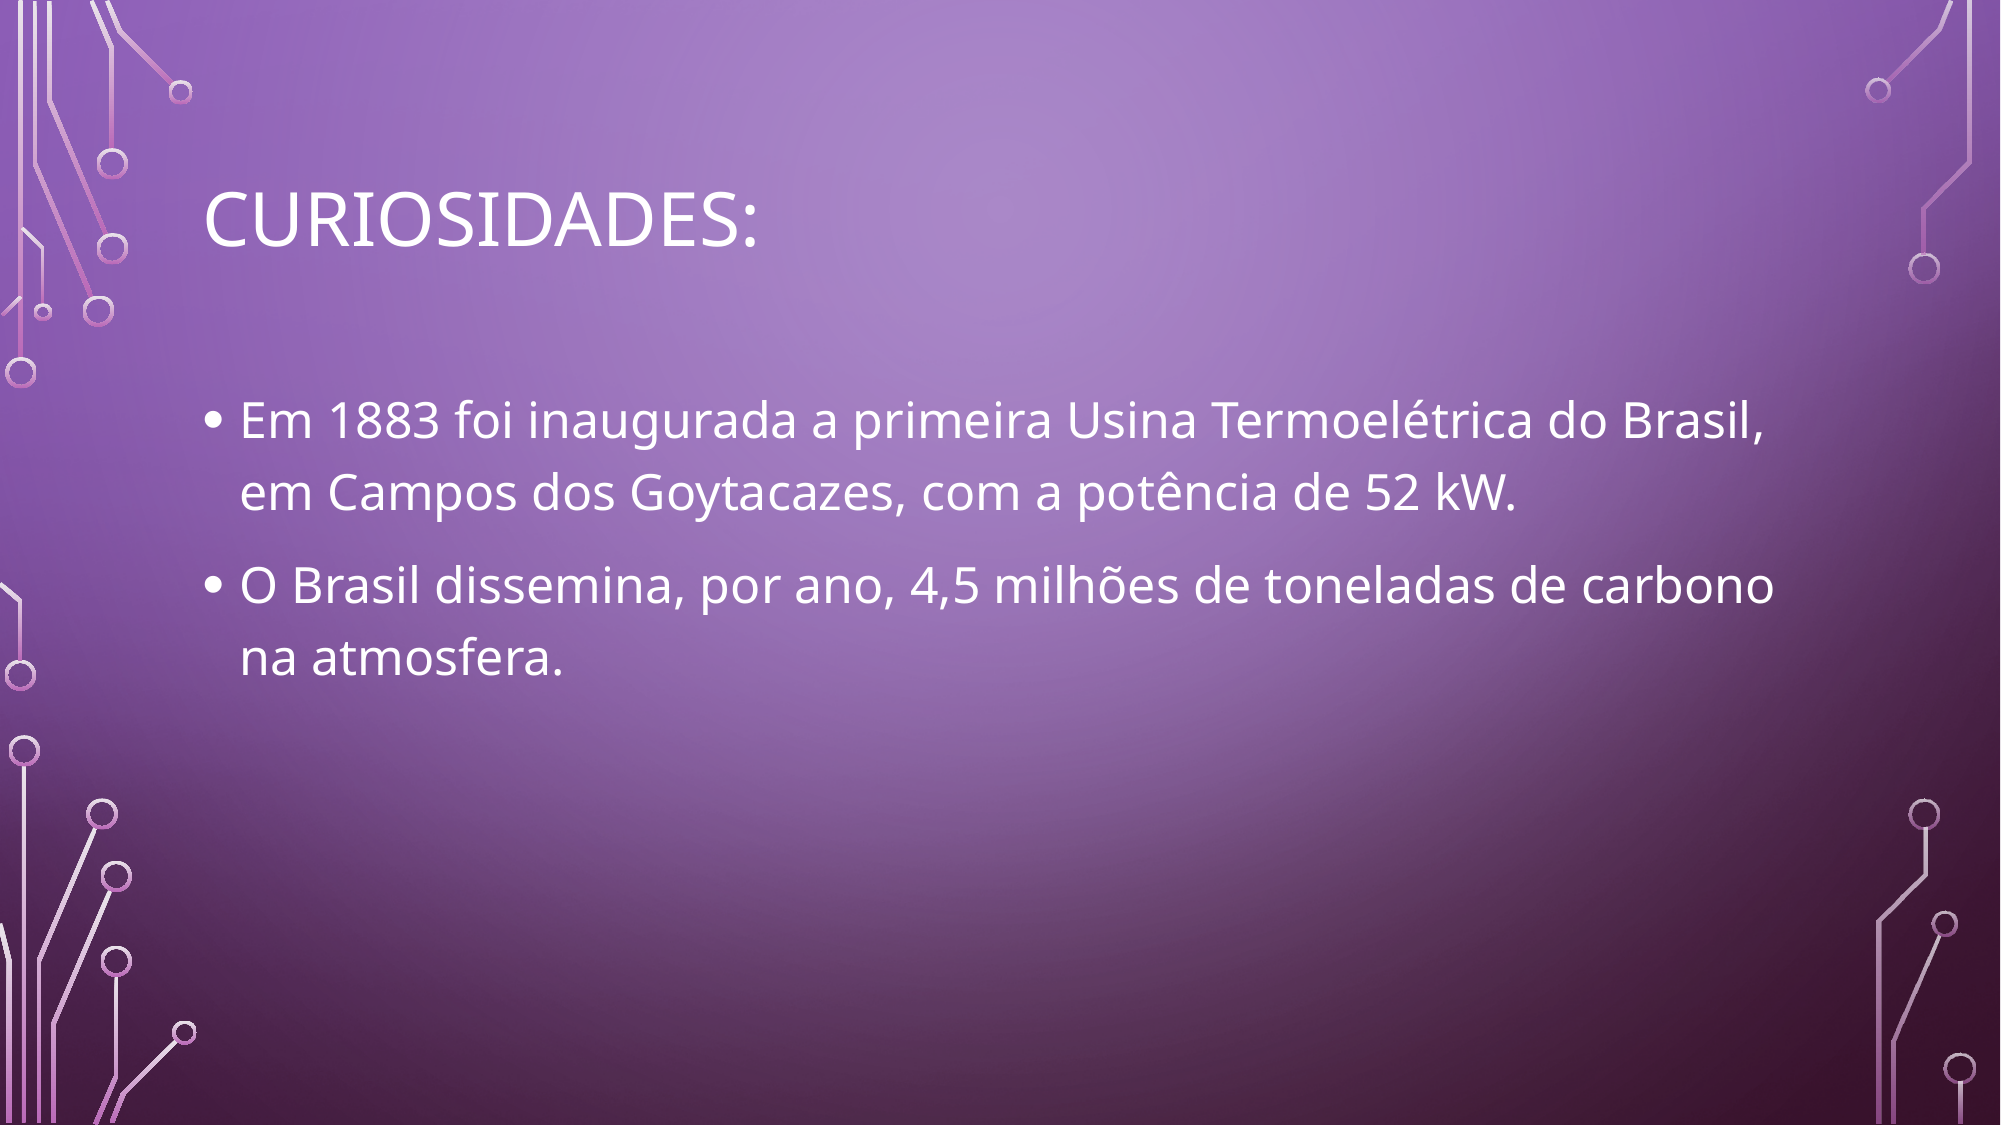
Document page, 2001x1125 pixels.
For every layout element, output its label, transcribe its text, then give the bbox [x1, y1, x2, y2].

title CURIOSIDADES: [187, 101, 1813, 344]
list Em 1883 foi inaugurada a primeira Usina Termoelétrica do Brasil, em Campos dos Goytacazes, com a potência de 52 kW. O Brasil dissemina, por ano, 4,5 milhões de toneladas de carbono na atmosfera. [187, 369, 1813, 950]
